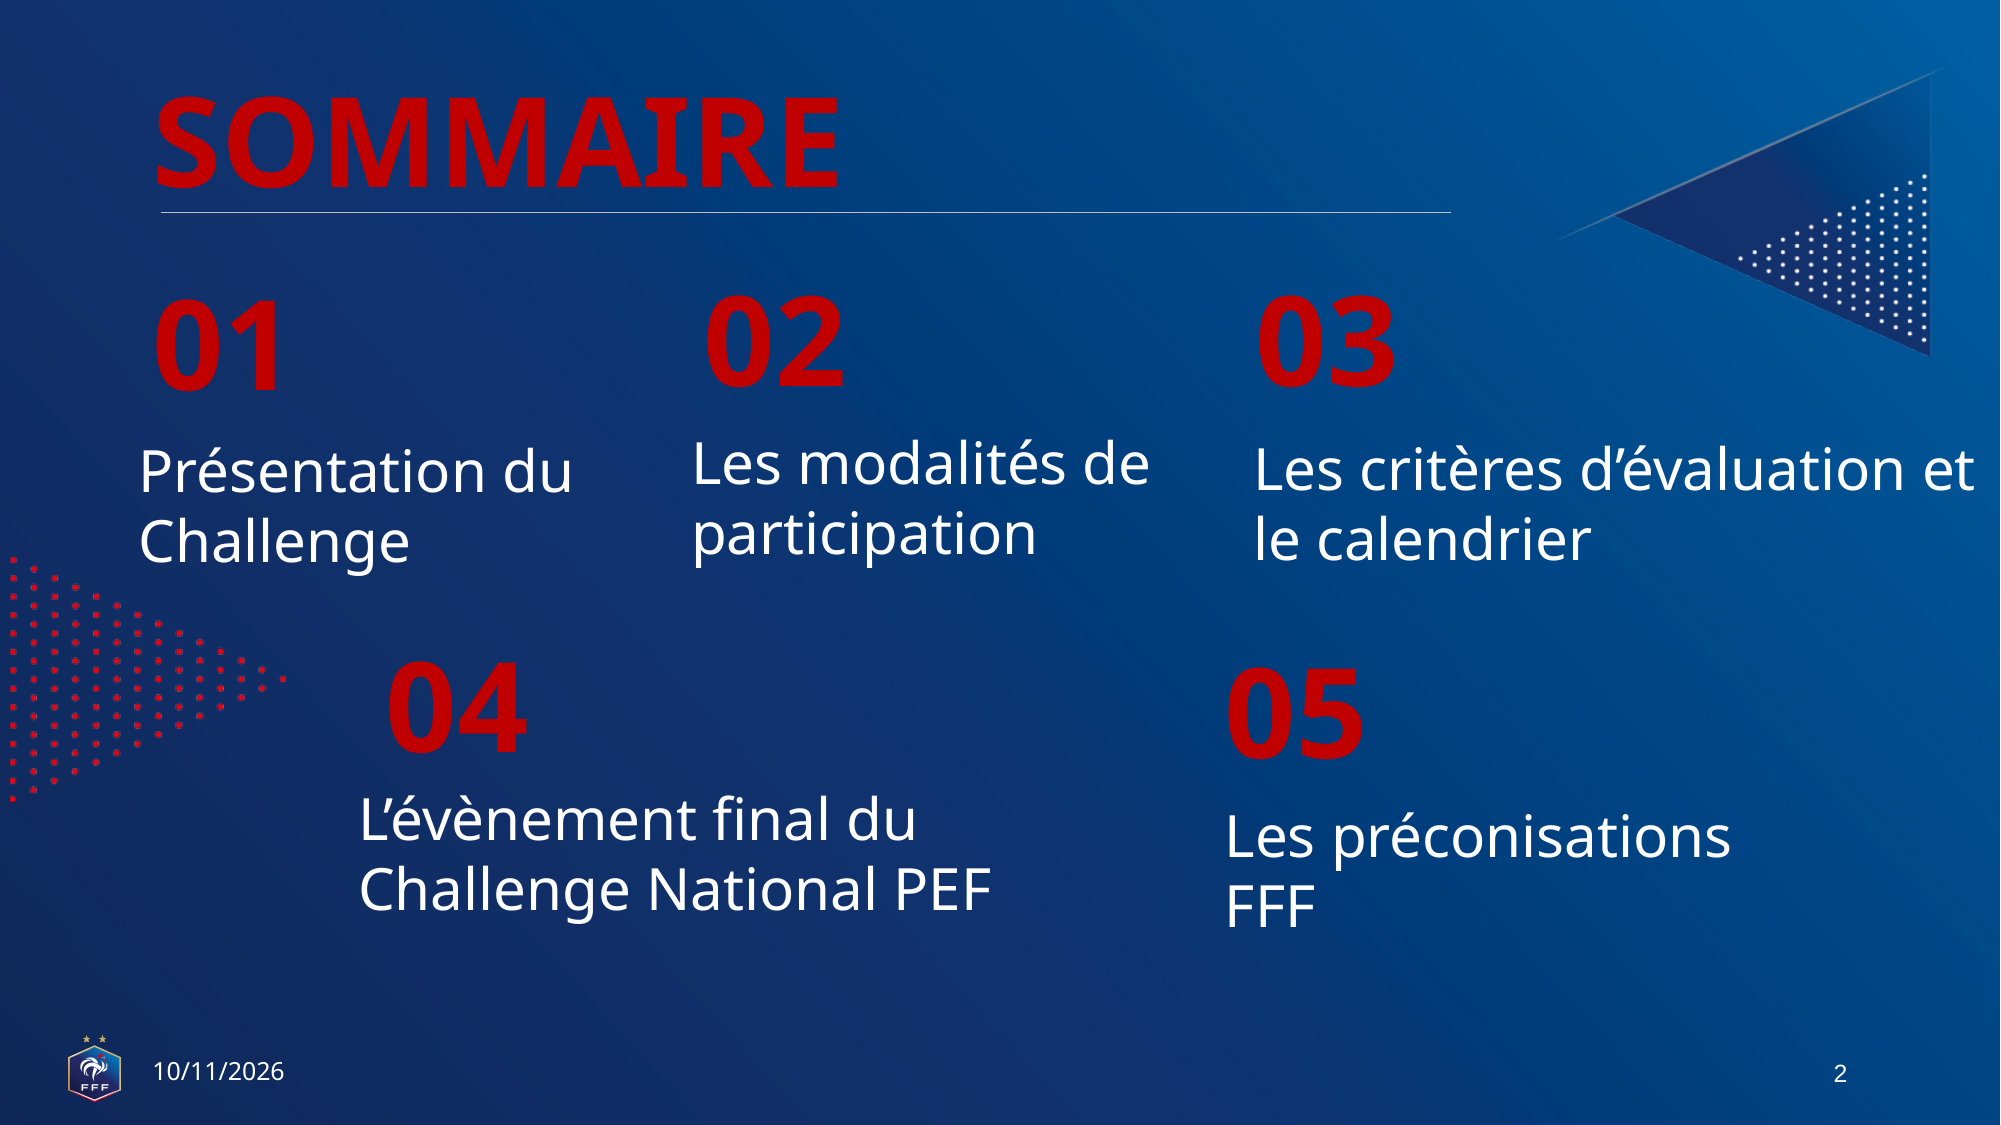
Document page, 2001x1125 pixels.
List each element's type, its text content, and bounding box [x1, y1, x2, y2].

text_box 03 [1240, 271, 1458, 423]
text_box Présentation du Challenge [123, 426, 679, 652]
text_box 02 [689, 271, 906, 418]
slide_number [137, 1042, 588, 1103]
text_box Les préconisations FFF [1210, 792, 1766, 1017]
title SOMMAIRE [137, 59, 1863, 235]
slide_number 2 [1412, 1042, 1863, 1103]
picture [0, 0, 2000, 1125]
text_box [1201, 796, 1210, 954]
text_box 05 [1210, 643, 1427, 792]
text_box L’évènement final du Challenge National PEF [343, 774, 1049, 1000]
text_box Les modalités de participation [676, 418, 1232, 644]
list 01 [137, 275, 355, 426]
text_box Les critères d’évaluation et le calendrier [1238, 424, 1995, 650]
text_box 04 [370, 637, 588, 774]
